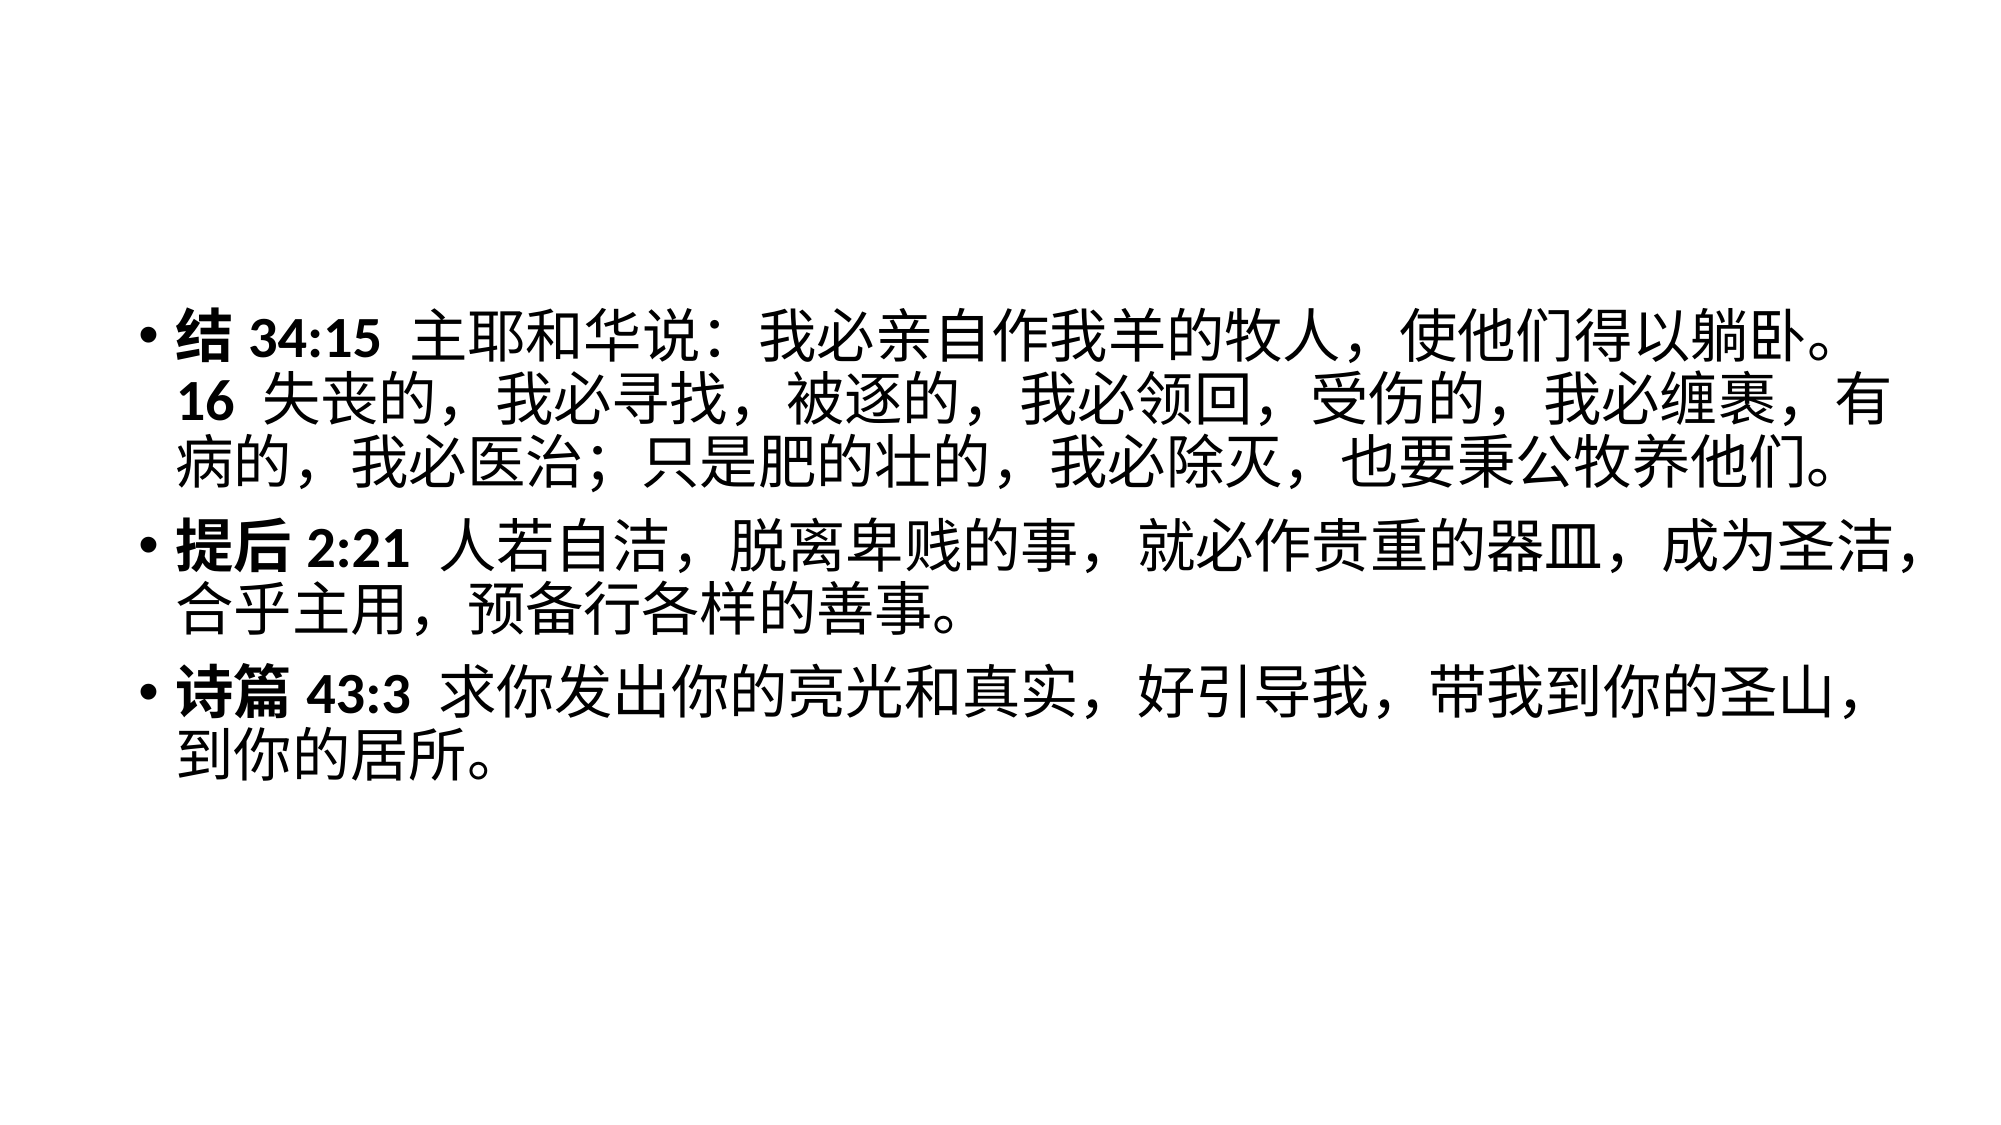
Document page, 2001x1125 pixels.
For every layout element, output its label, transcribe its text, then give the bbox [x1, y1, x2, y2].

list 结34:15 主耶和华说：我必亲自作我羊的牧人，使他们得以躺卧。16 失丧的，我必寻找，被逐的，我必领回，受伤的，我必缠裹，有病的，我必医治；只是肥的壮的，我必除灭，也要秉公牧养他们。 提后2:21 人若自洁，脱离卑贱的事，就必作贵重的器皿，成为圣洁，合乎主用，预备行各样的善事。 诗篇43:3 求你发出你的亮光和真实，好引导我，带我到你的圣山，到你的居所。 [123, 299, 1910, 1014]
